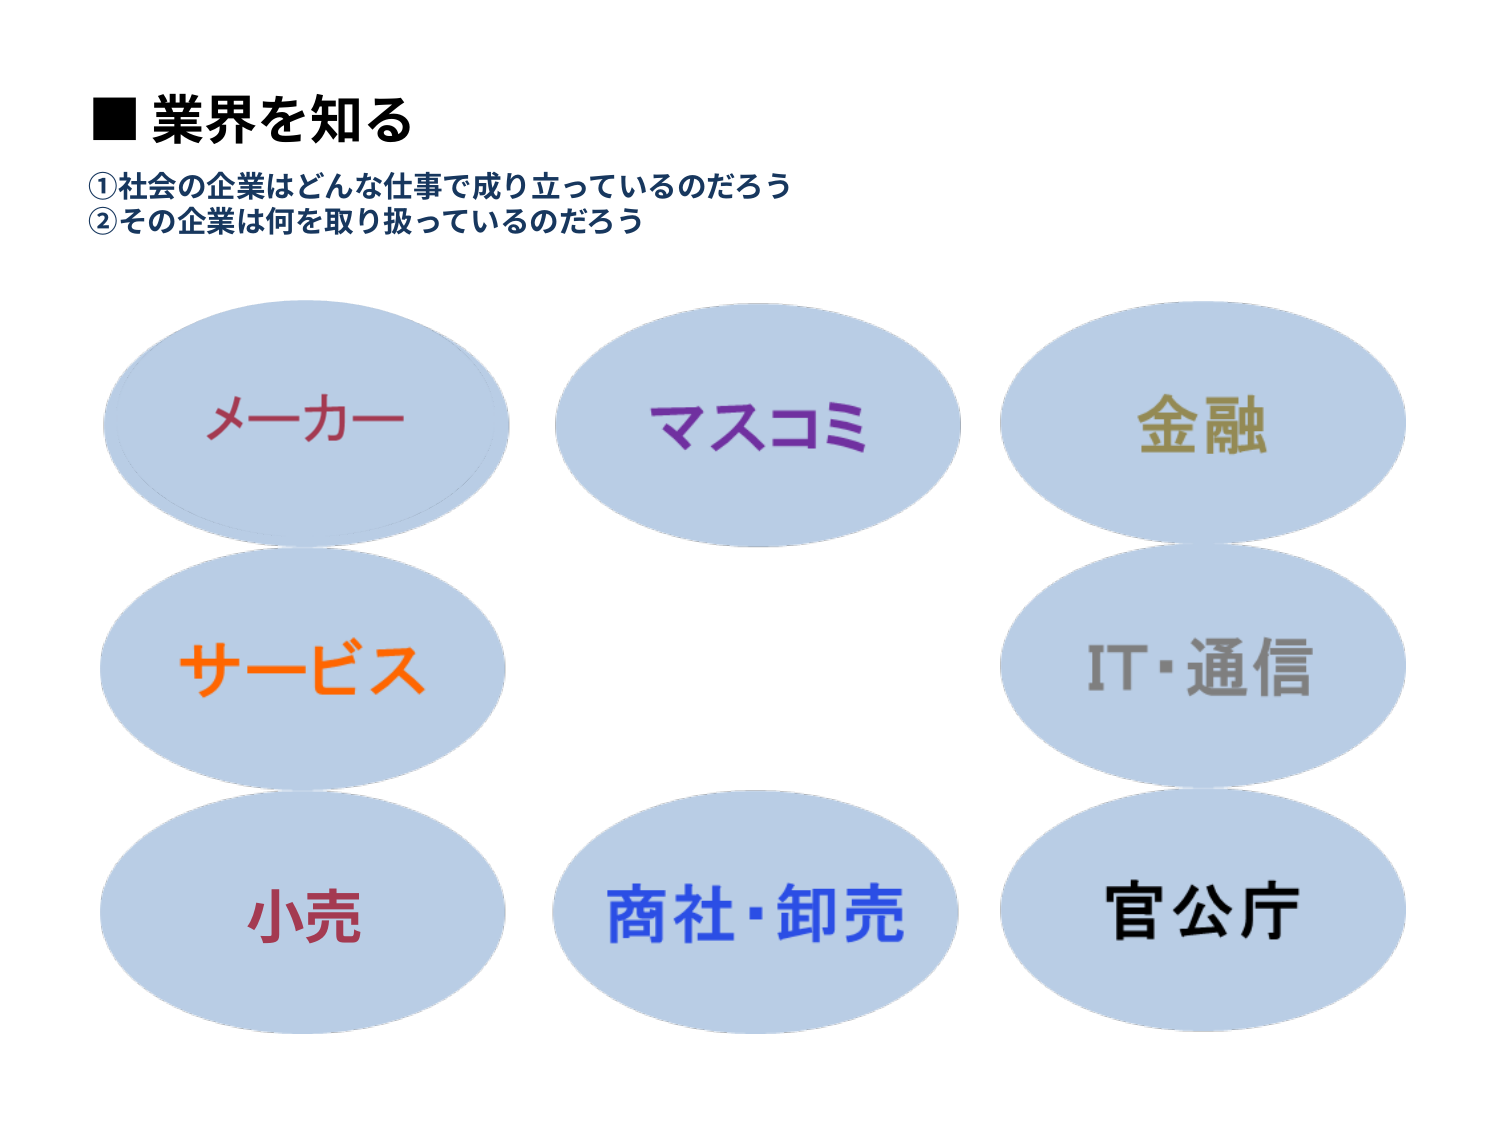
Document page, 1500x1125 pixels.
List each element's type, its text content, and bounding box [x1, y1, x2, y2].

picture [115, 300, 495, 537]
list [100, 301, 1406, 1034]
title ■業界を知る ①社会の企業はどんな仕事で成り立っているのだろう ②その企業は何を取り扱っているのだろう [29, 0, 1427, 282]
